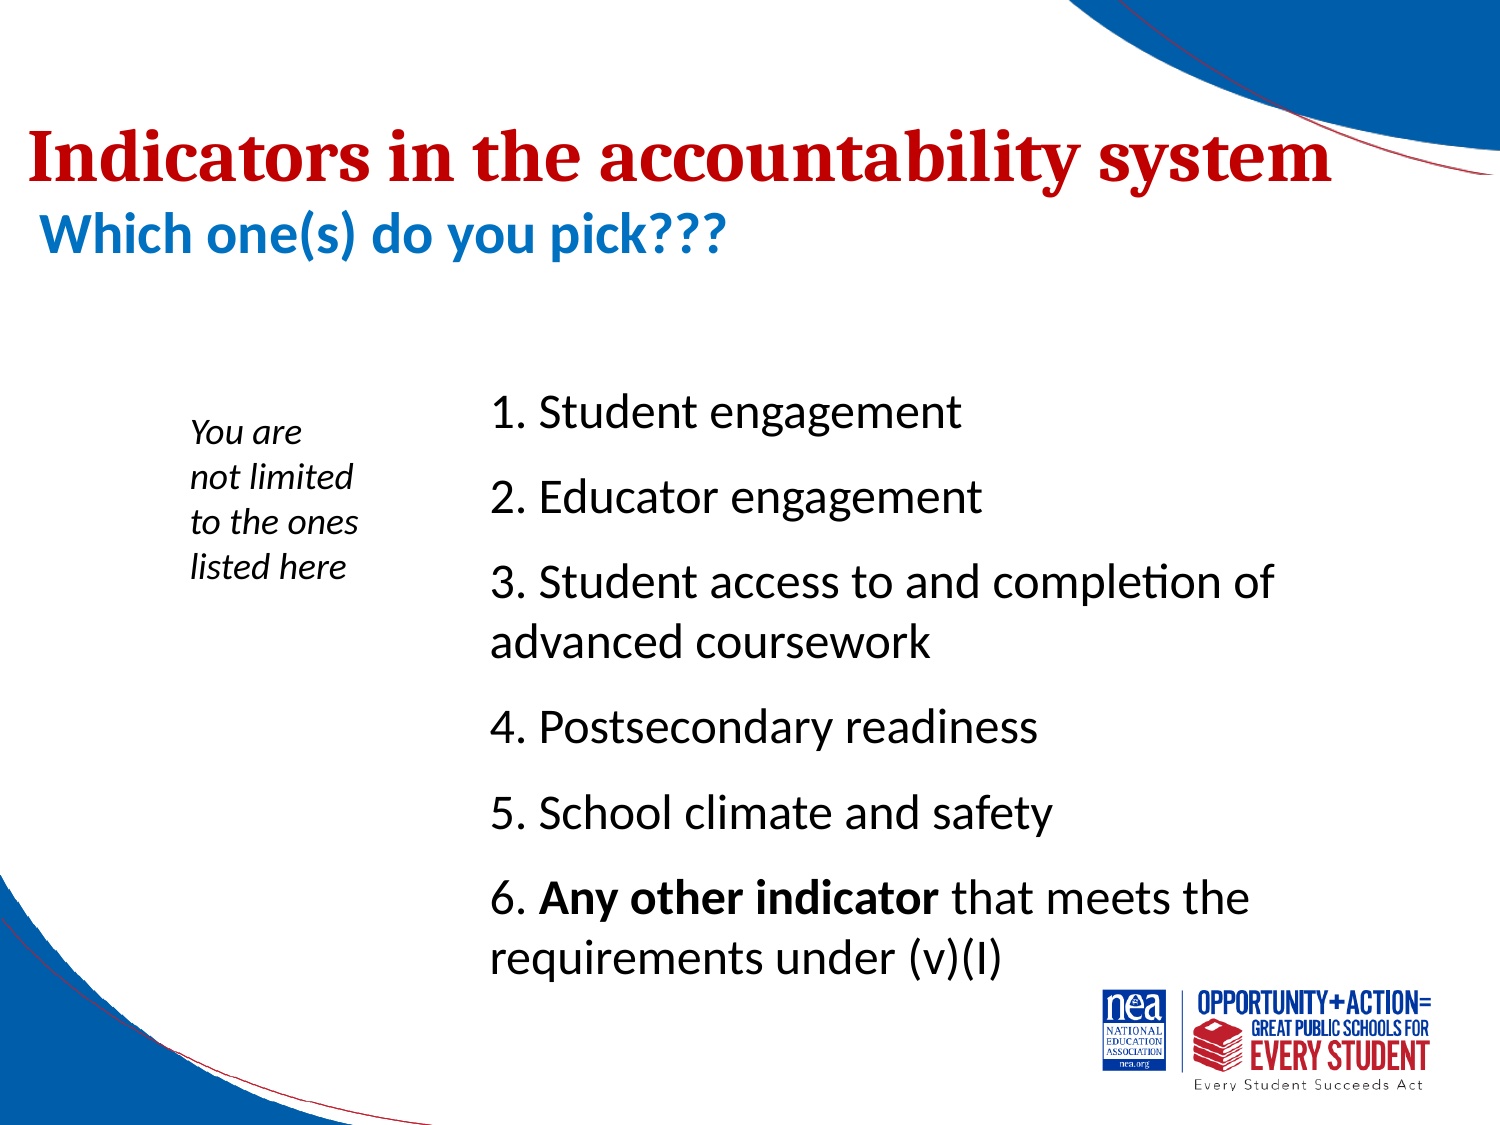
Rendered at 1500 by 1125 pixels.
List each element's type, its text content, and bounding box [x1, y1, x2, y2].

picture [1099, 985, 1438, 1092]
text_box Indicators in the accountability system [12, 98, 1388, 238]
picture [0, 874, 451, 1125]
text_box Which one(s) do you pick??? 1. Student engagement 2. Educator engagement 3. Student access to and completion of advanced coursework 4. Postsecondary readiness 5. School climate and safety 6. Any other indicator that meets the requirements under (v)(I) [24, 195, 1450, 1080]
text_box You are not limited to the ones listed here [174, 399, 375, 595]
picture [1067, 0, 1500, 176]
